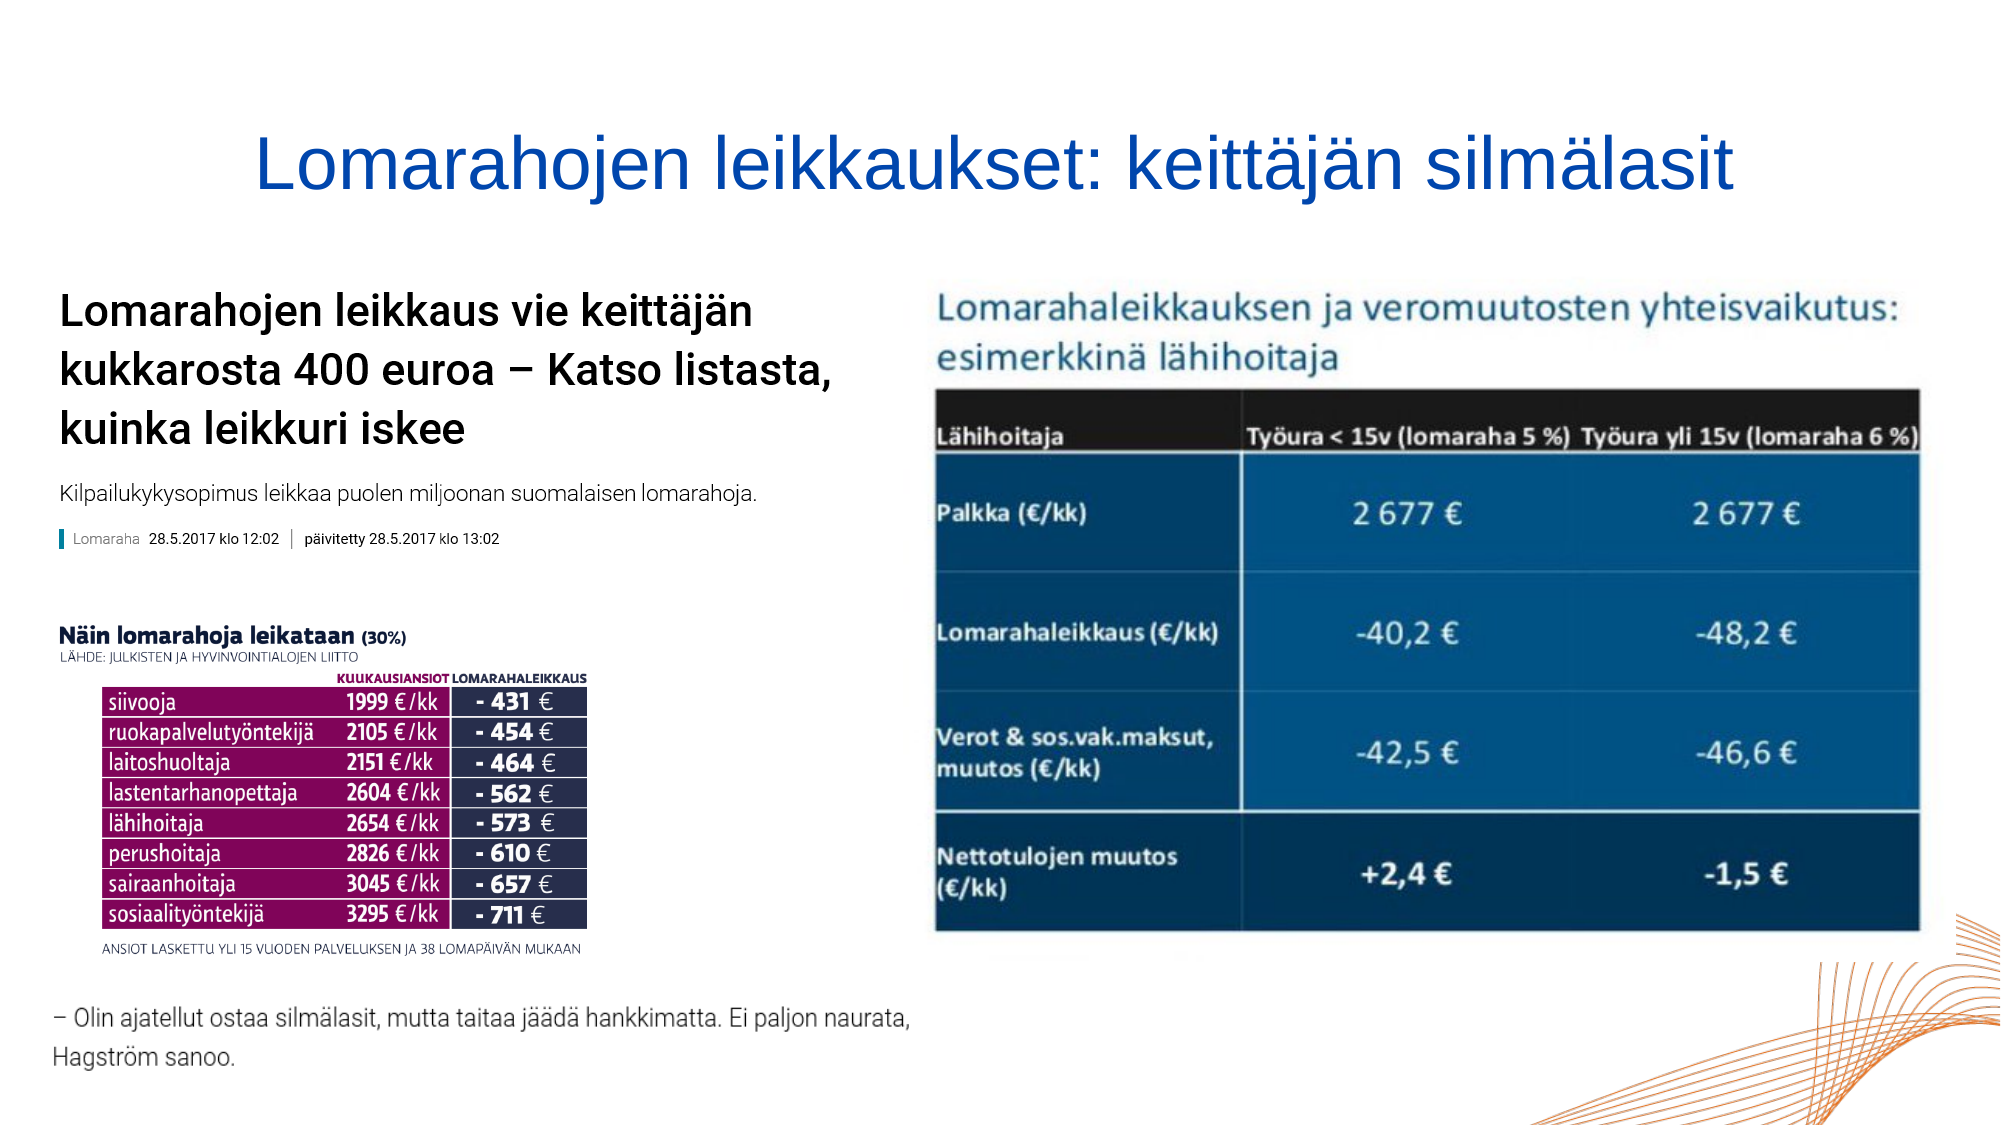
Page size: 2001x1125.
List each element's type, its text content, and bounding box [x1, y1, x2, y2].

picture [28, 600, 664, 983]
picture [45, 994, 918, 1101]
picture [47, 282, 835, 573]
picture [903, 256, 2001, 1125]
title Lomarahojen leikkaukset: keittäjän silmälasit [239, 52, 1945, 213]
